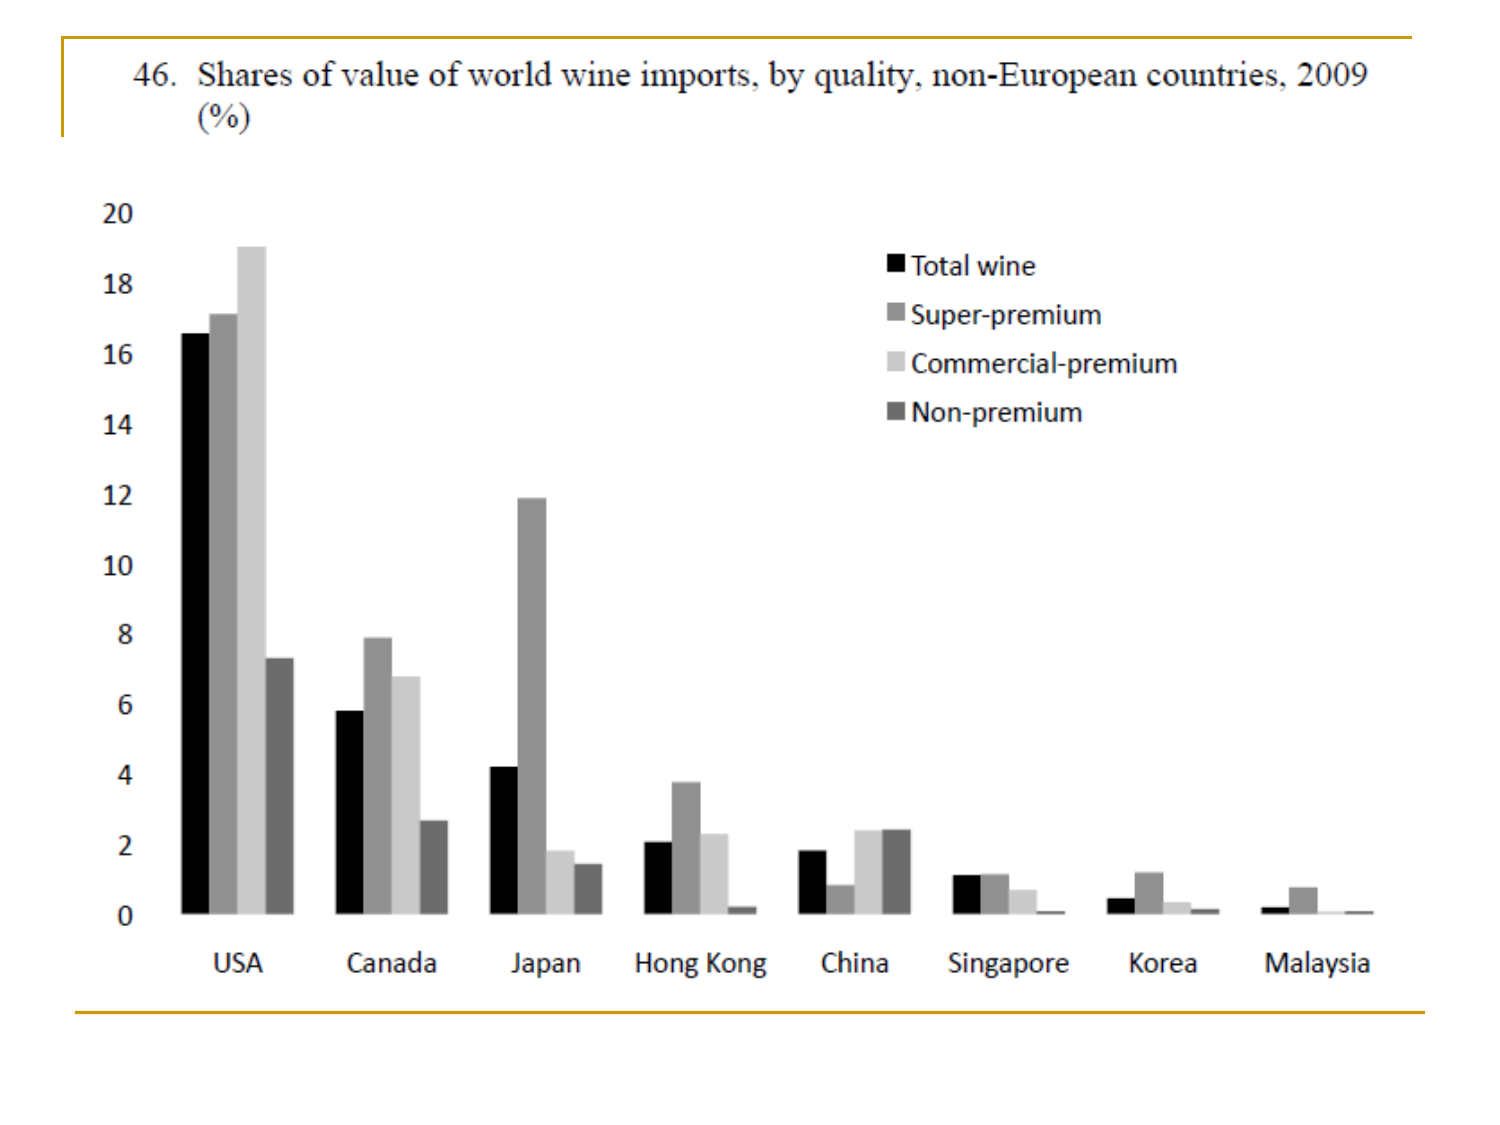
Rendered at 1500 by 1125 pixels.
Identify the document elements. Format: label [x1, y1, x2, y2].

picture [90, 52, 1396, 990]
